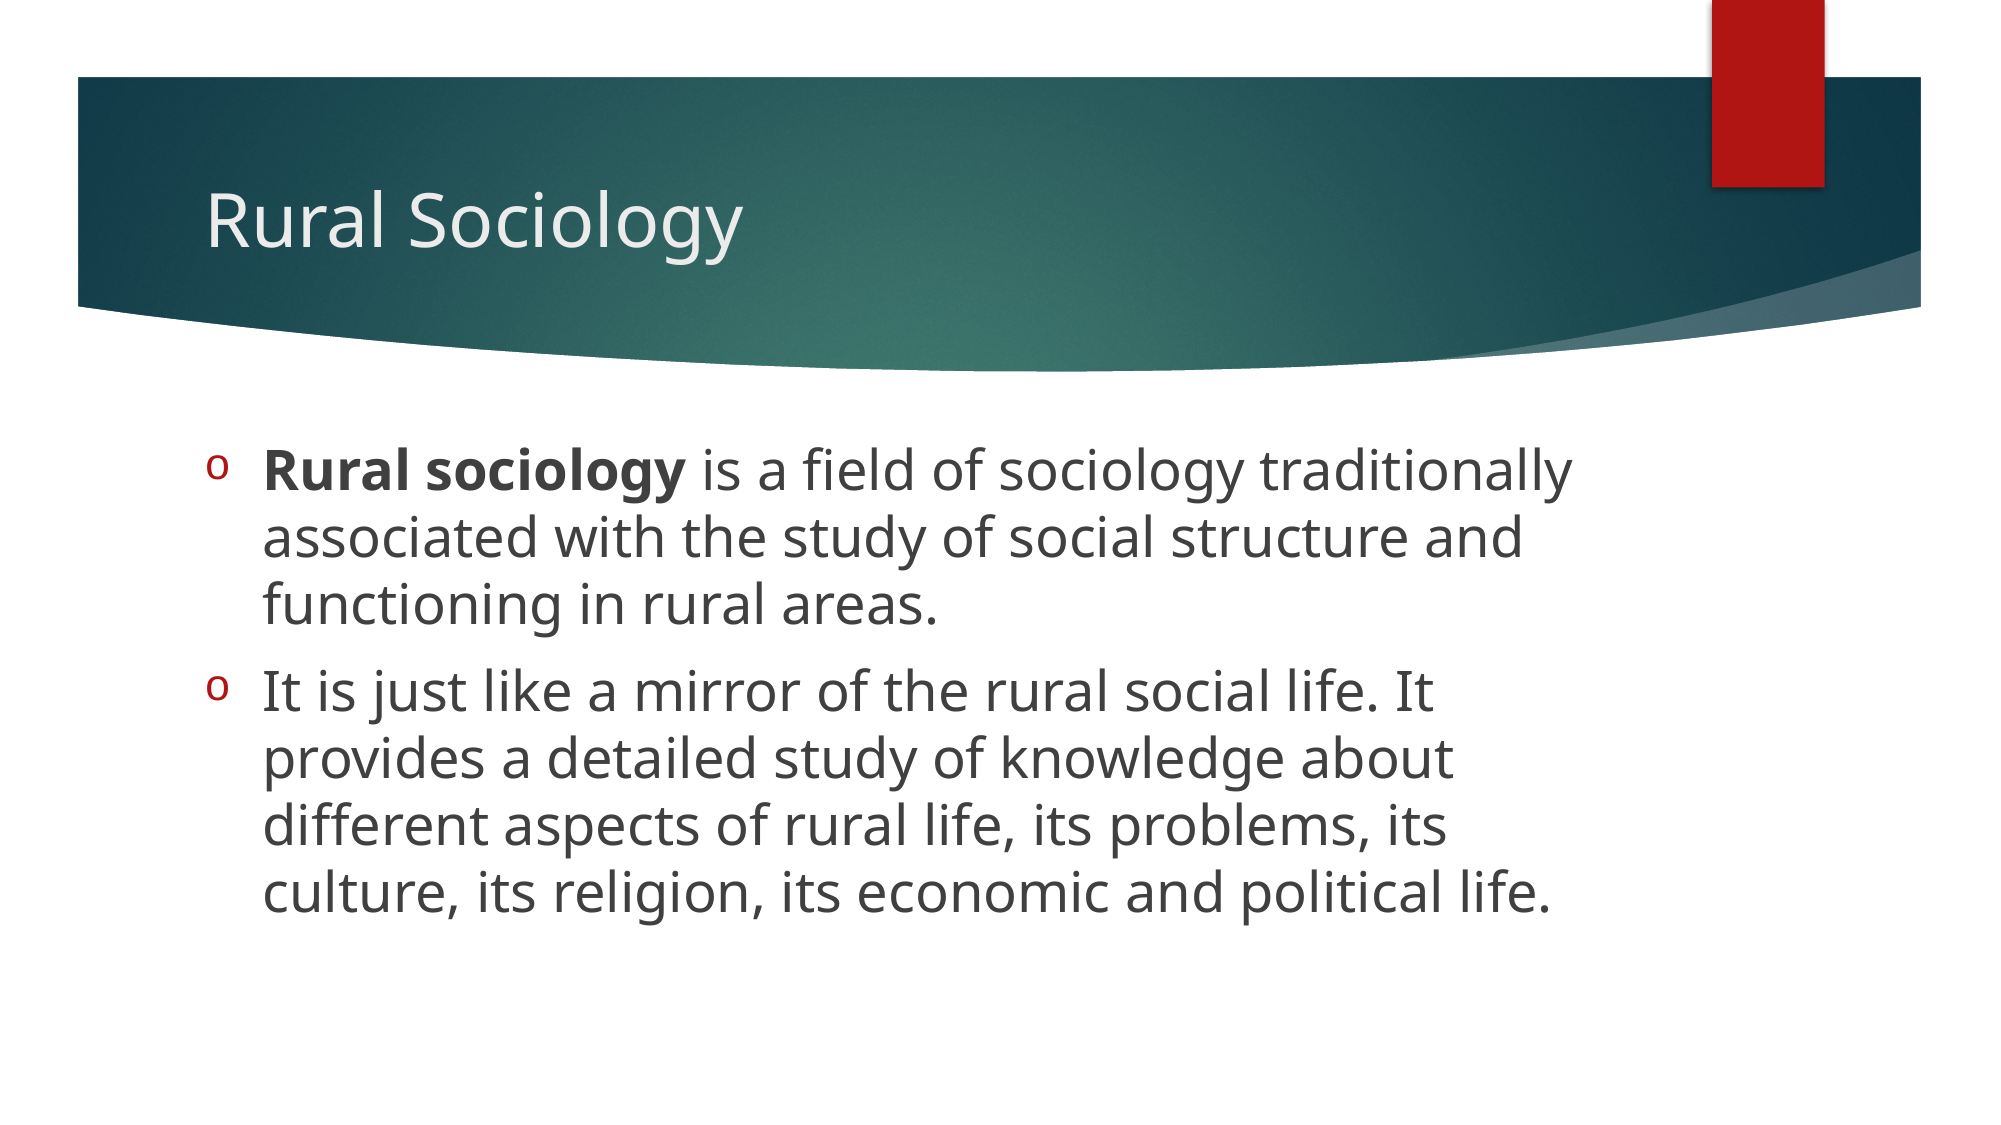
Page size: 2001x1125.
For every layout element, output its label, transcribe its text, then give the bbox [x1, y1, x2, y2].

title Rural Sociology [189, 159, 1638, 276]
list Rural sociology is a field of sociology traditionally associated with the study of social structure and functioning in rural areas. It is just like a mirror of the rural social life. It provides a detailed study of knowledge about different aspects of rural life, its problems, its culture, its religion, its economic and political life. [189, 427, 1638, 988]
